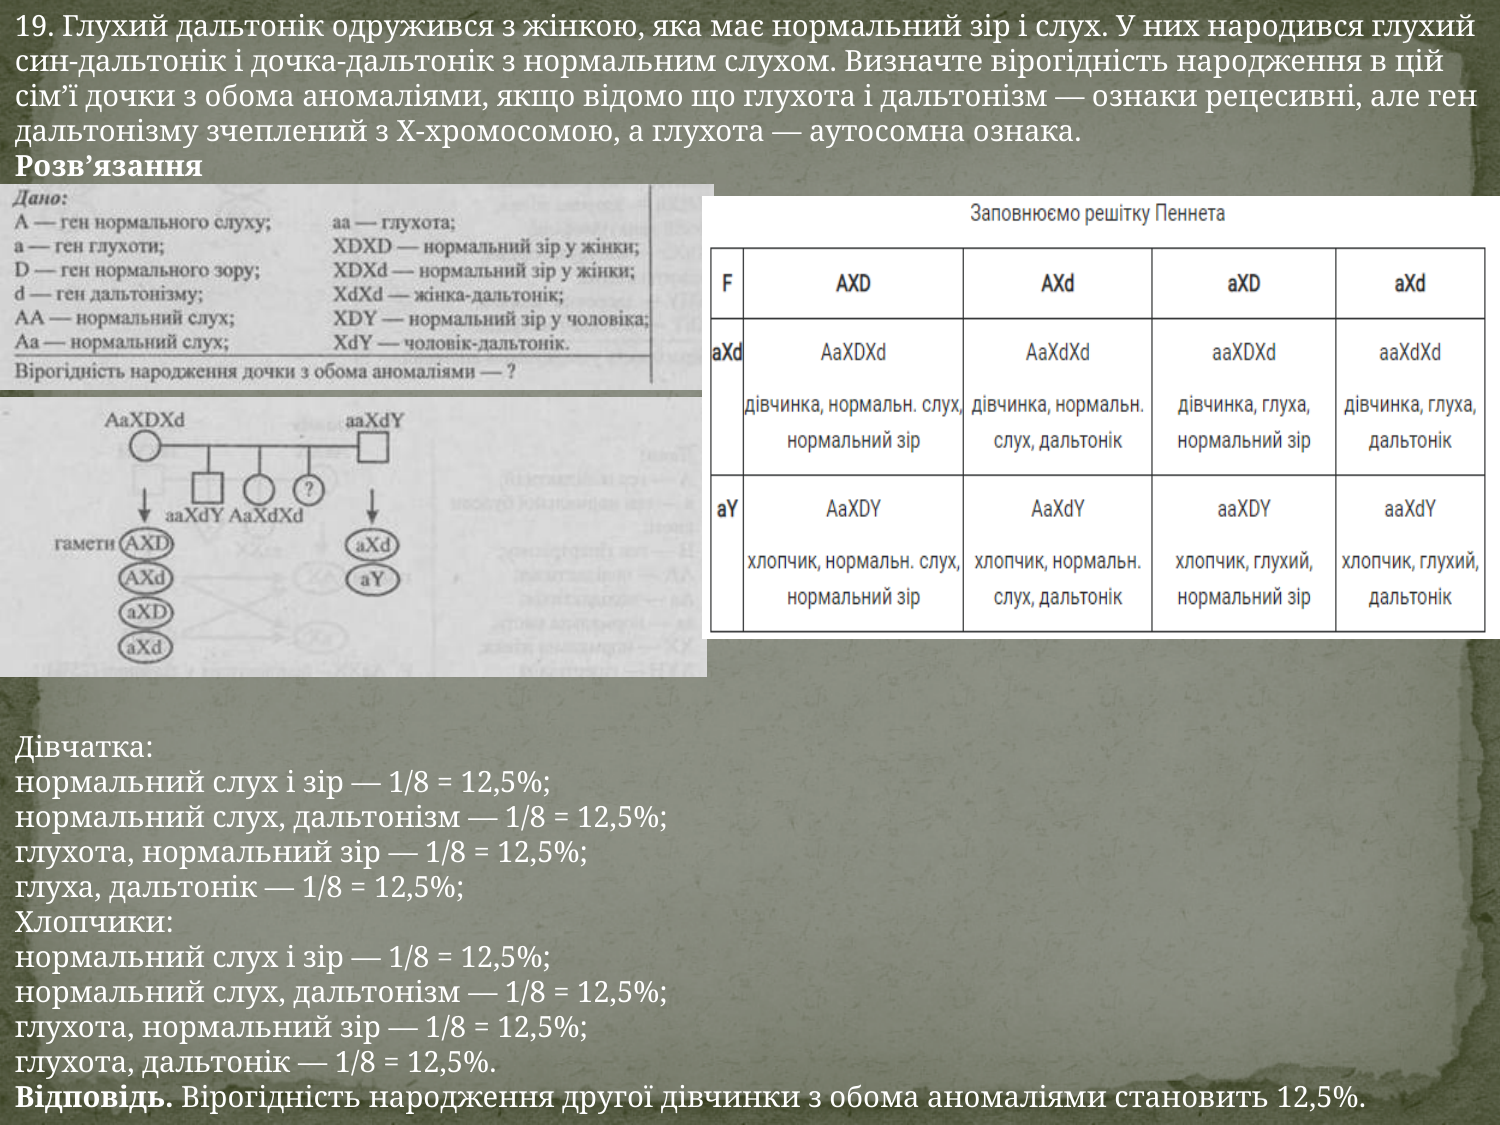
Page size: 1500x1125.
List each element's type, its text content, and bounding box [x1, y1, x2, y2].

picture [0, 184, 1500, 677]
text_box 19. Глухий дальтонік одружився з жінкою, яка має нормальний зір і слух. У них народився глухий син-дальтонік і дочка-дальтонік з нормальним слухом. Визначте вірогідність народження в цій сім’ї дочки з обома аномаліями, якщо відомо що глухота і дальтонізм — ознаки рецесивні, але ген дальтонізму зчеплений з Х-хромосомою, а глухота — аутосомна ознака. Розв’язання [0, 0, 1500, 188]
text_box Дівчатка: нормальний слух і зір — 1/8 = 12,5%; нормальний слух, дальтонізм — 1/8 = 12,5%; глухота, нормальний зір — 1/8 = 12,5%; глуха, дальтонік — 1/8 = 12,5%; Хлопчики: нормальний слух і зір — 1/8 = 12,5%; нормальний слух, дальтонізм — 1/8 = 12,5%; глухота, нормальний зір — 1/8 = 12,5%; глухота, дальтонік — 1/8 = 12,5%. Відповідь. Вірогідність народження другої дівчинки з обома аномаліями становить 12,5%. [0, 721, 1500, 1121]
